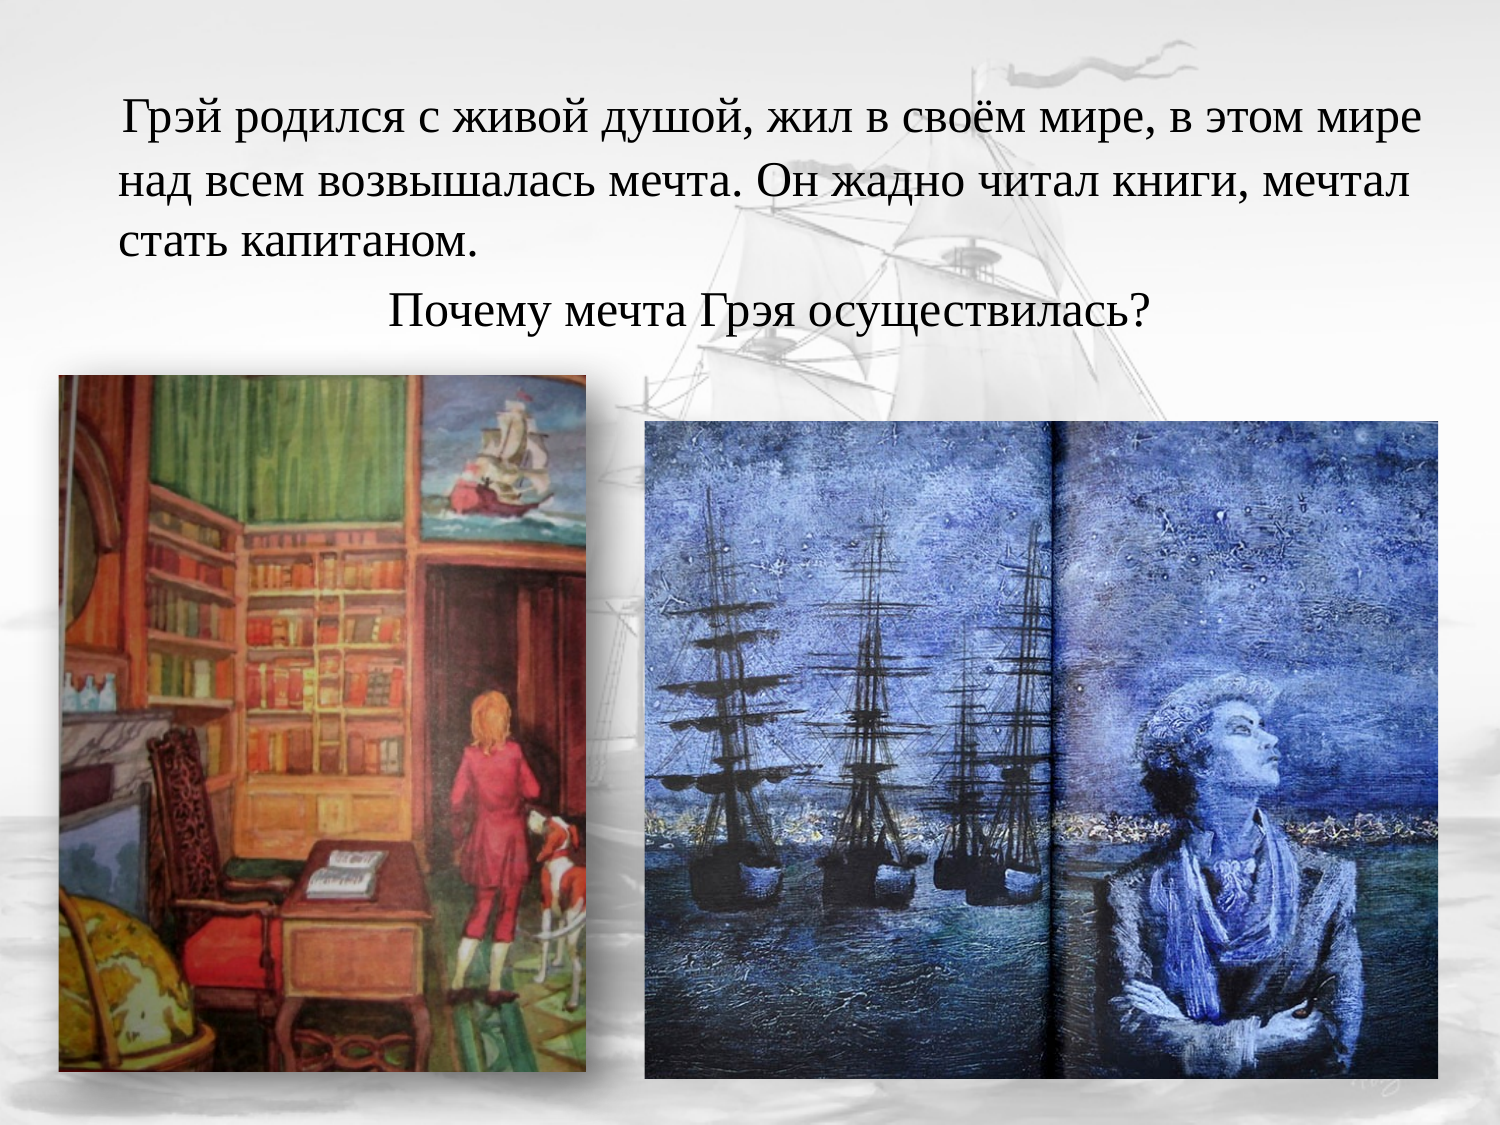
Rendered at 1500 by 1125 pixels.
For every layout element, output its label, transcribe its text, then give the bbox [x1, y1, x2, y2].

picture [0, 0, 1500, 1125]
list Грэй родился с живой душой, жил в своём мире, в этом мире над всем возвышалась мечта. Он жадно читал книги, мечтал стать капитаном. Почему мечта Грэя осуществилась? [46, 58, 1454, 375]
